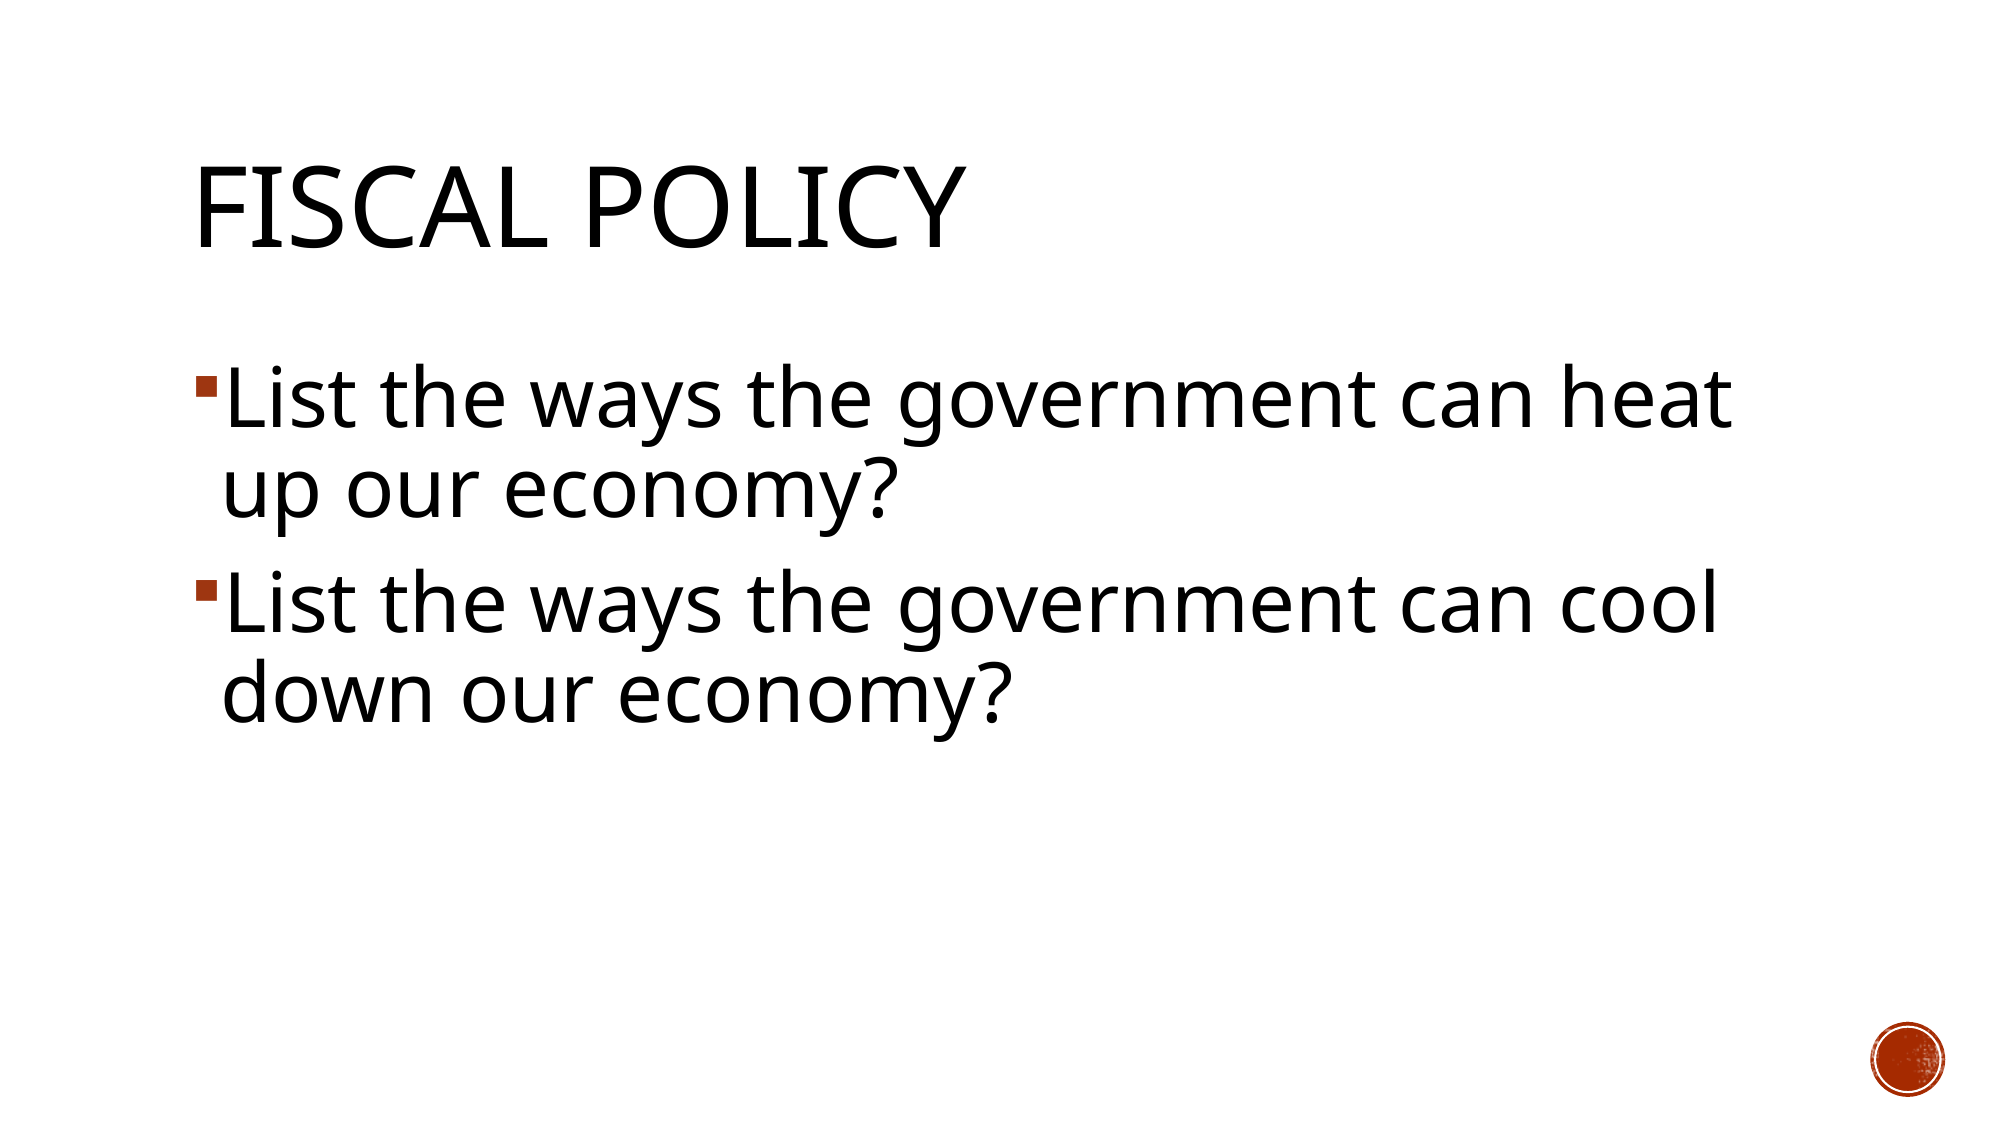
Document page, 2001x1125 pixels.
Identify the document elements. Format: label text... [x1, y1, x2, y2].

title Fiscal Policy [175, 79, 1826, 344]
list List the ways the government can heat up our economy? List the ways the government can cool down our economy? [175, 348, 1826, 1013]
